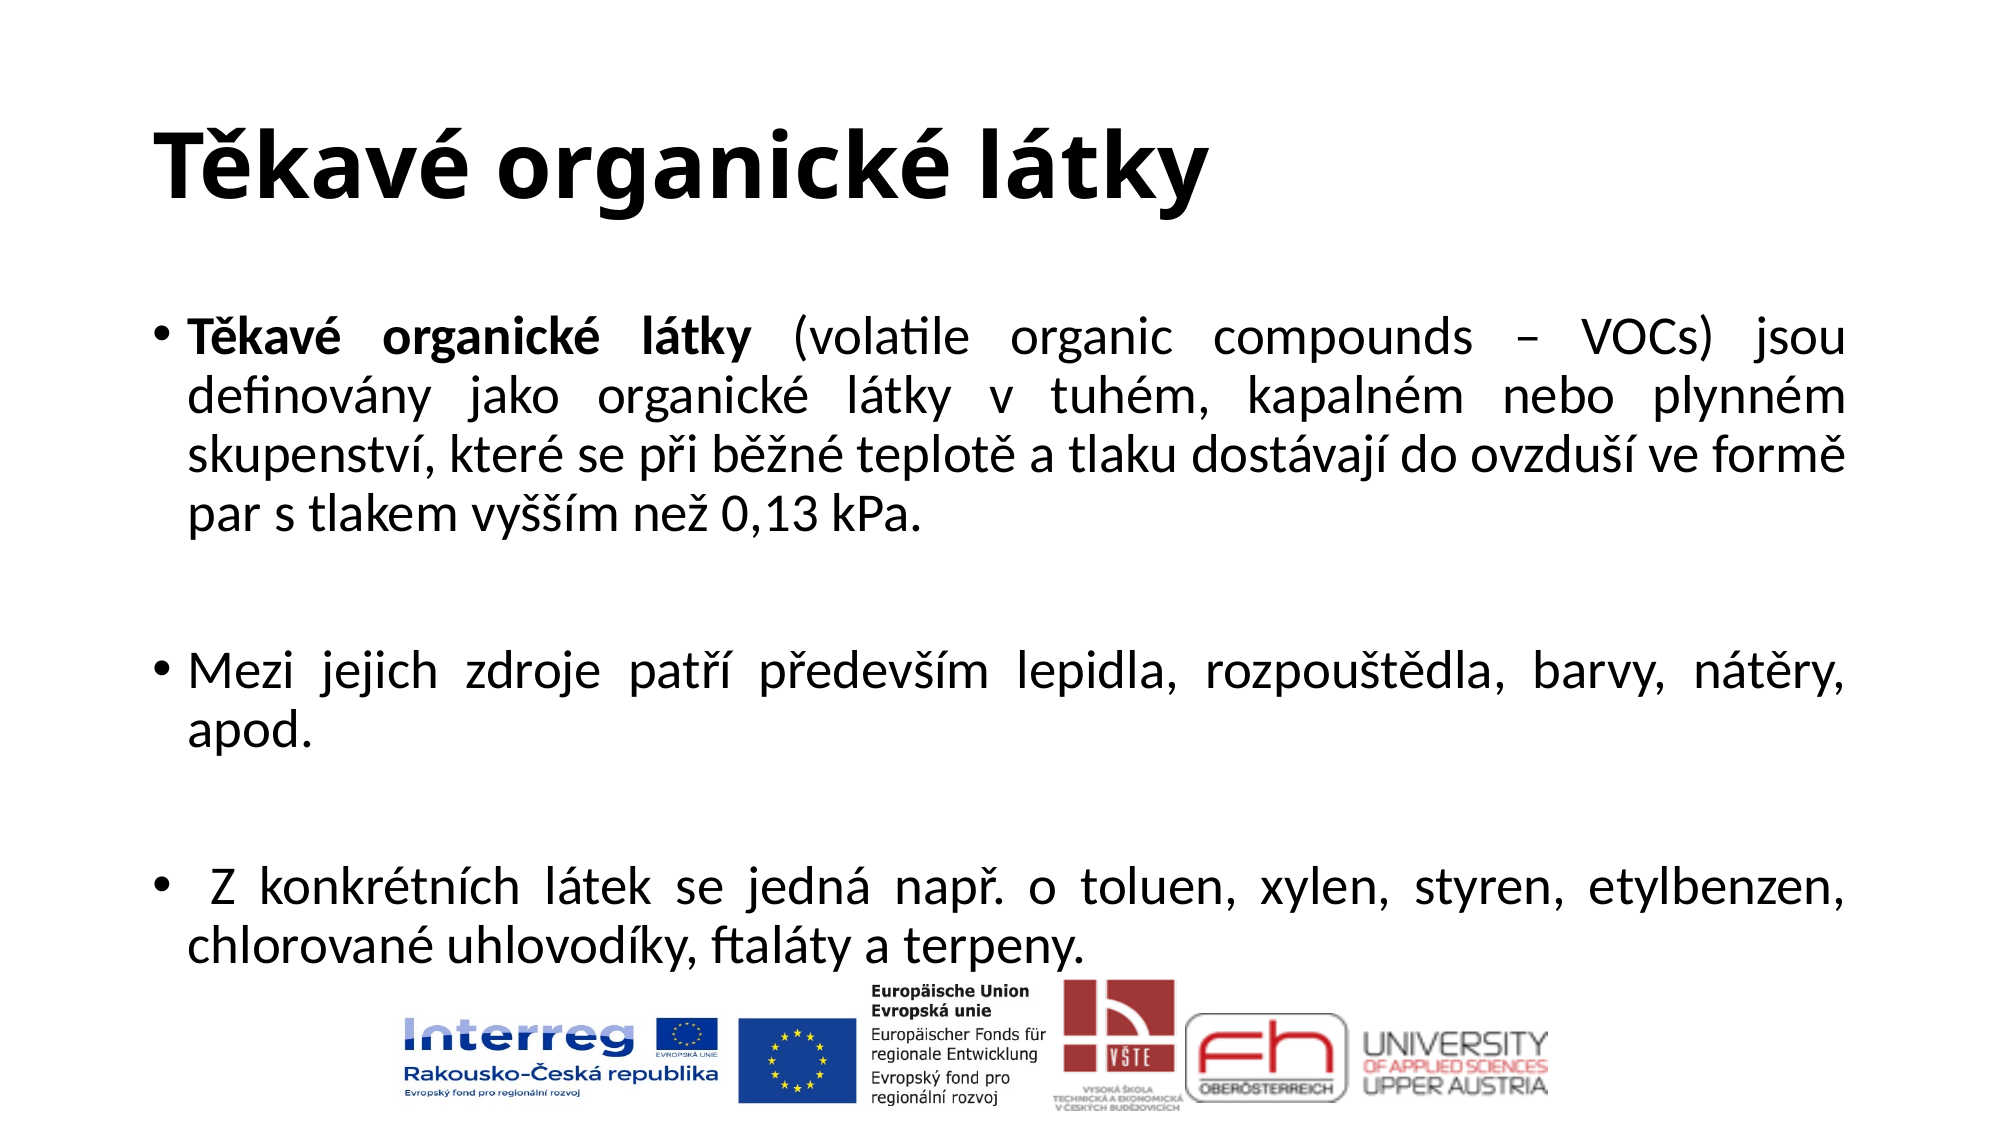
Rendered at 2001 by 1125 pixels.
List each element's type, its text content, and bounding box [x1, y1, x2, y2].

picture [1053, 979, 1184, 1111]
picture [374, 984, 1046, 1125]
list Těkavé organické látky (volatile organic compounds – VOCs) jsou definovány jako organické látky v tuhém, kapalném nebo plynném skupenství, které se při běžné teplotě a tlaku dostávají do ovzduší ve formě par s tlakem vyšším než 0,13 kPa. Mezi jejich zdroje patří především lepidla, rozpouštědla, barvy, nátěry, apod. Z konkrétních látek se jedná např. o toluen, xylen, styren, etylbenzen, chlorované uhlovodíky, ftaláty a terpeny. [137, 299, 1863, 985]
title Těkavé organické látky [137, 59, 1863, 278]
picture [1185, 1013, 1548, 1103]
